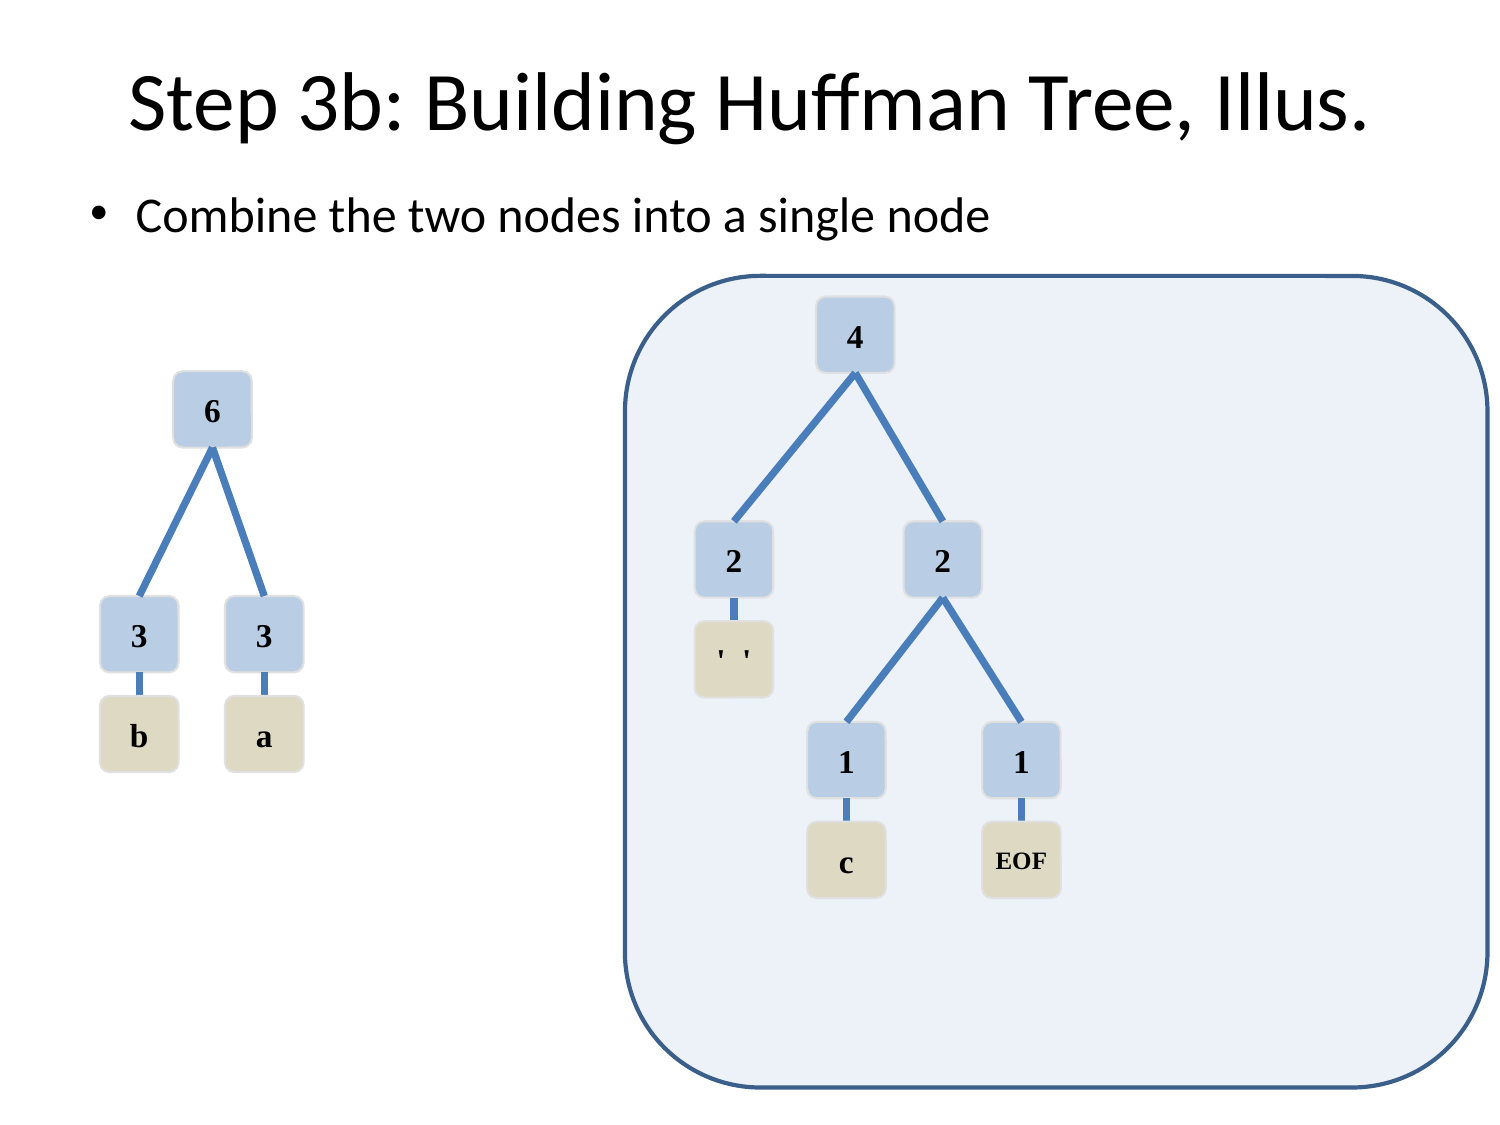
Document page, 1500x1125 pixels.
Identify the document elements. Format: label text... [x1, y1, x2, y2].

list Combine the two nodes into a single node [75, 174, 1425, 250]
title Step 3b: Building Huffman Tree, Illus. [75, 45, 1425, 150]
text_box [694, 296, 1061, 899]
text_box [139, 370, 265, 597]
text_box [99, 595, 179, 773]
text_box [224, 595, 304, 773]
text_box [622, 273, 1490, 1090]
